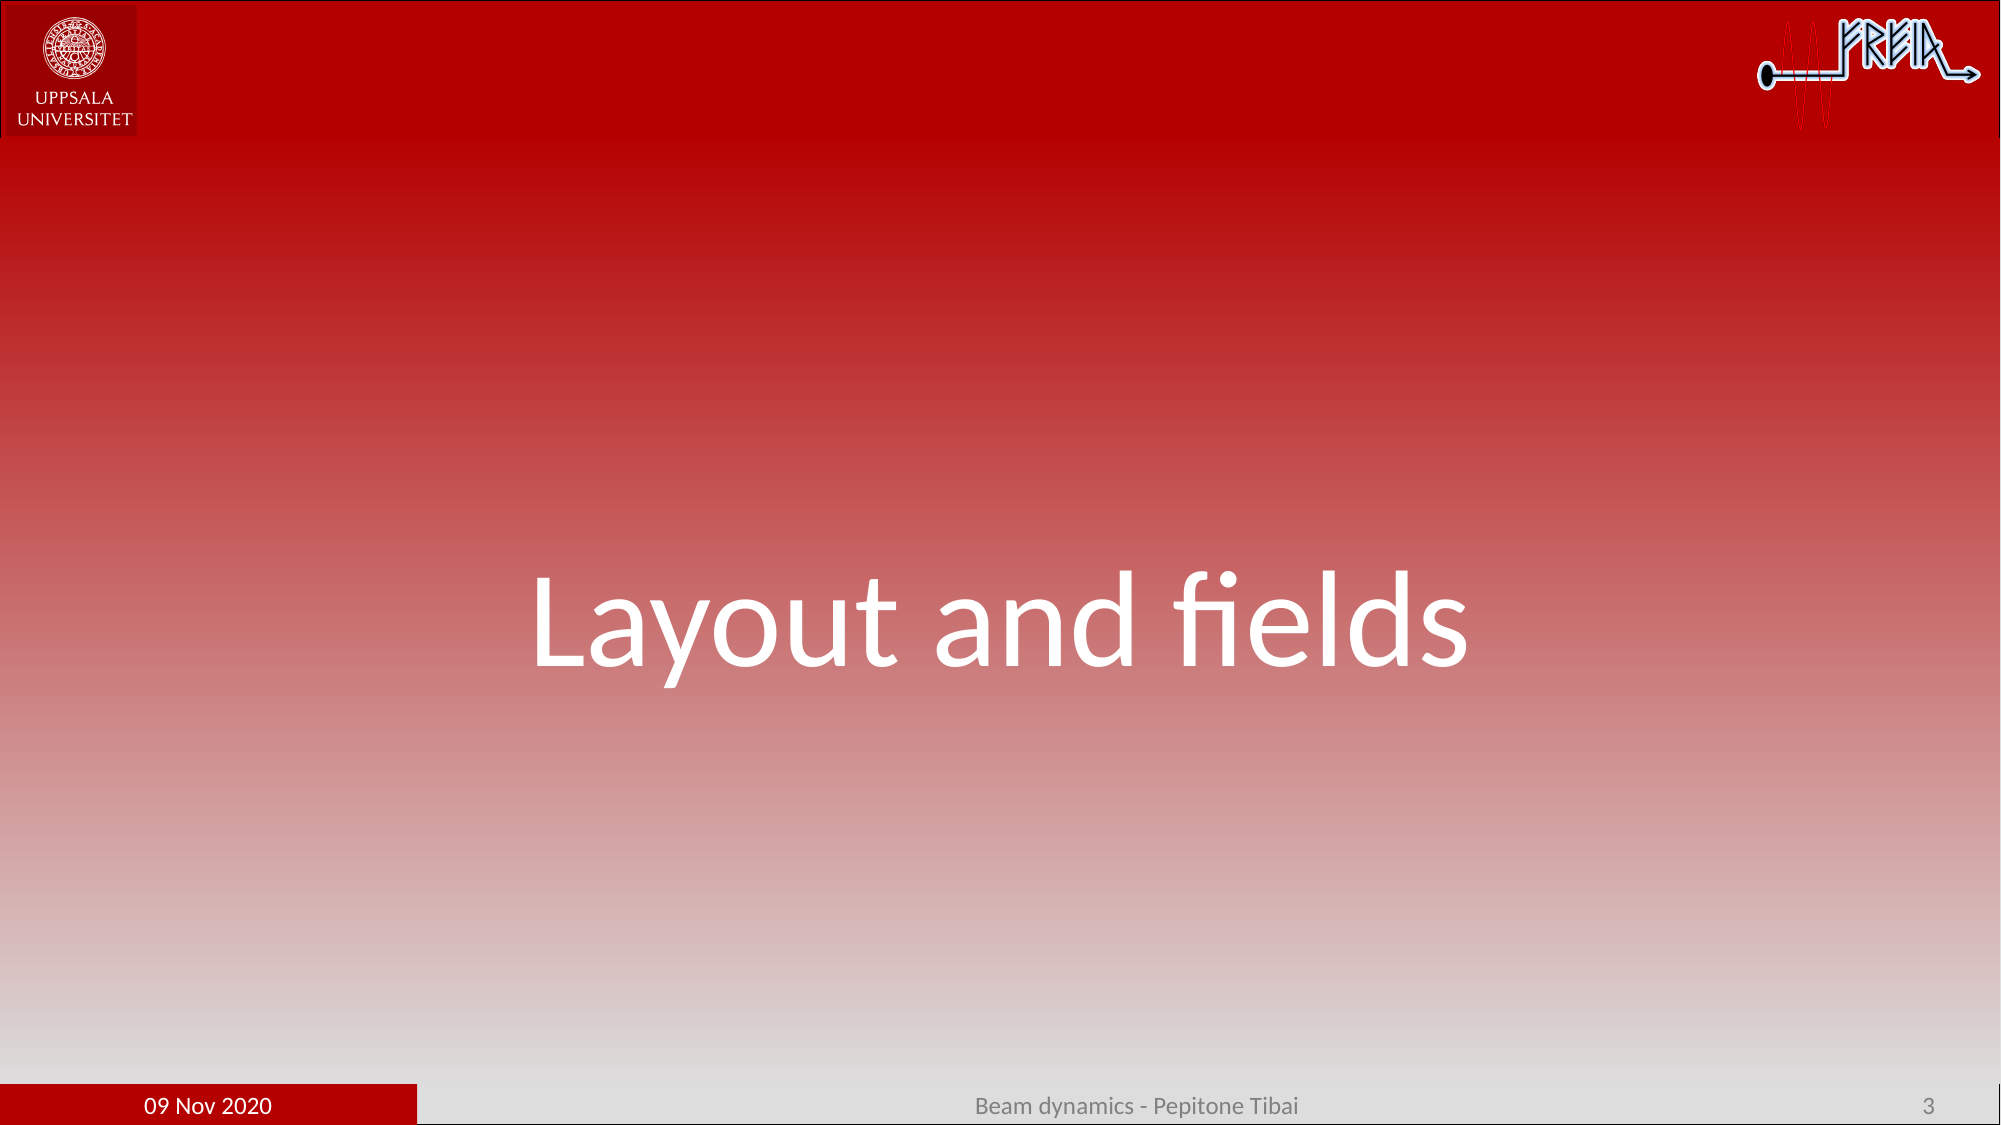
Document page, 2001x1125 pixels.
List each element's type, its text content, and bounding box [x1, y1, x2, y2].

text_box Layout and fields [0, 138, 2000, 1084]
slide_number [0, 1084, 416, 1125]
footer Beam dynamics - Pepitone Tibai [416, 1084, 1858, 1125]
picture [1757, 17, 1991, 130]
picture [5, 5, 137, 136]
